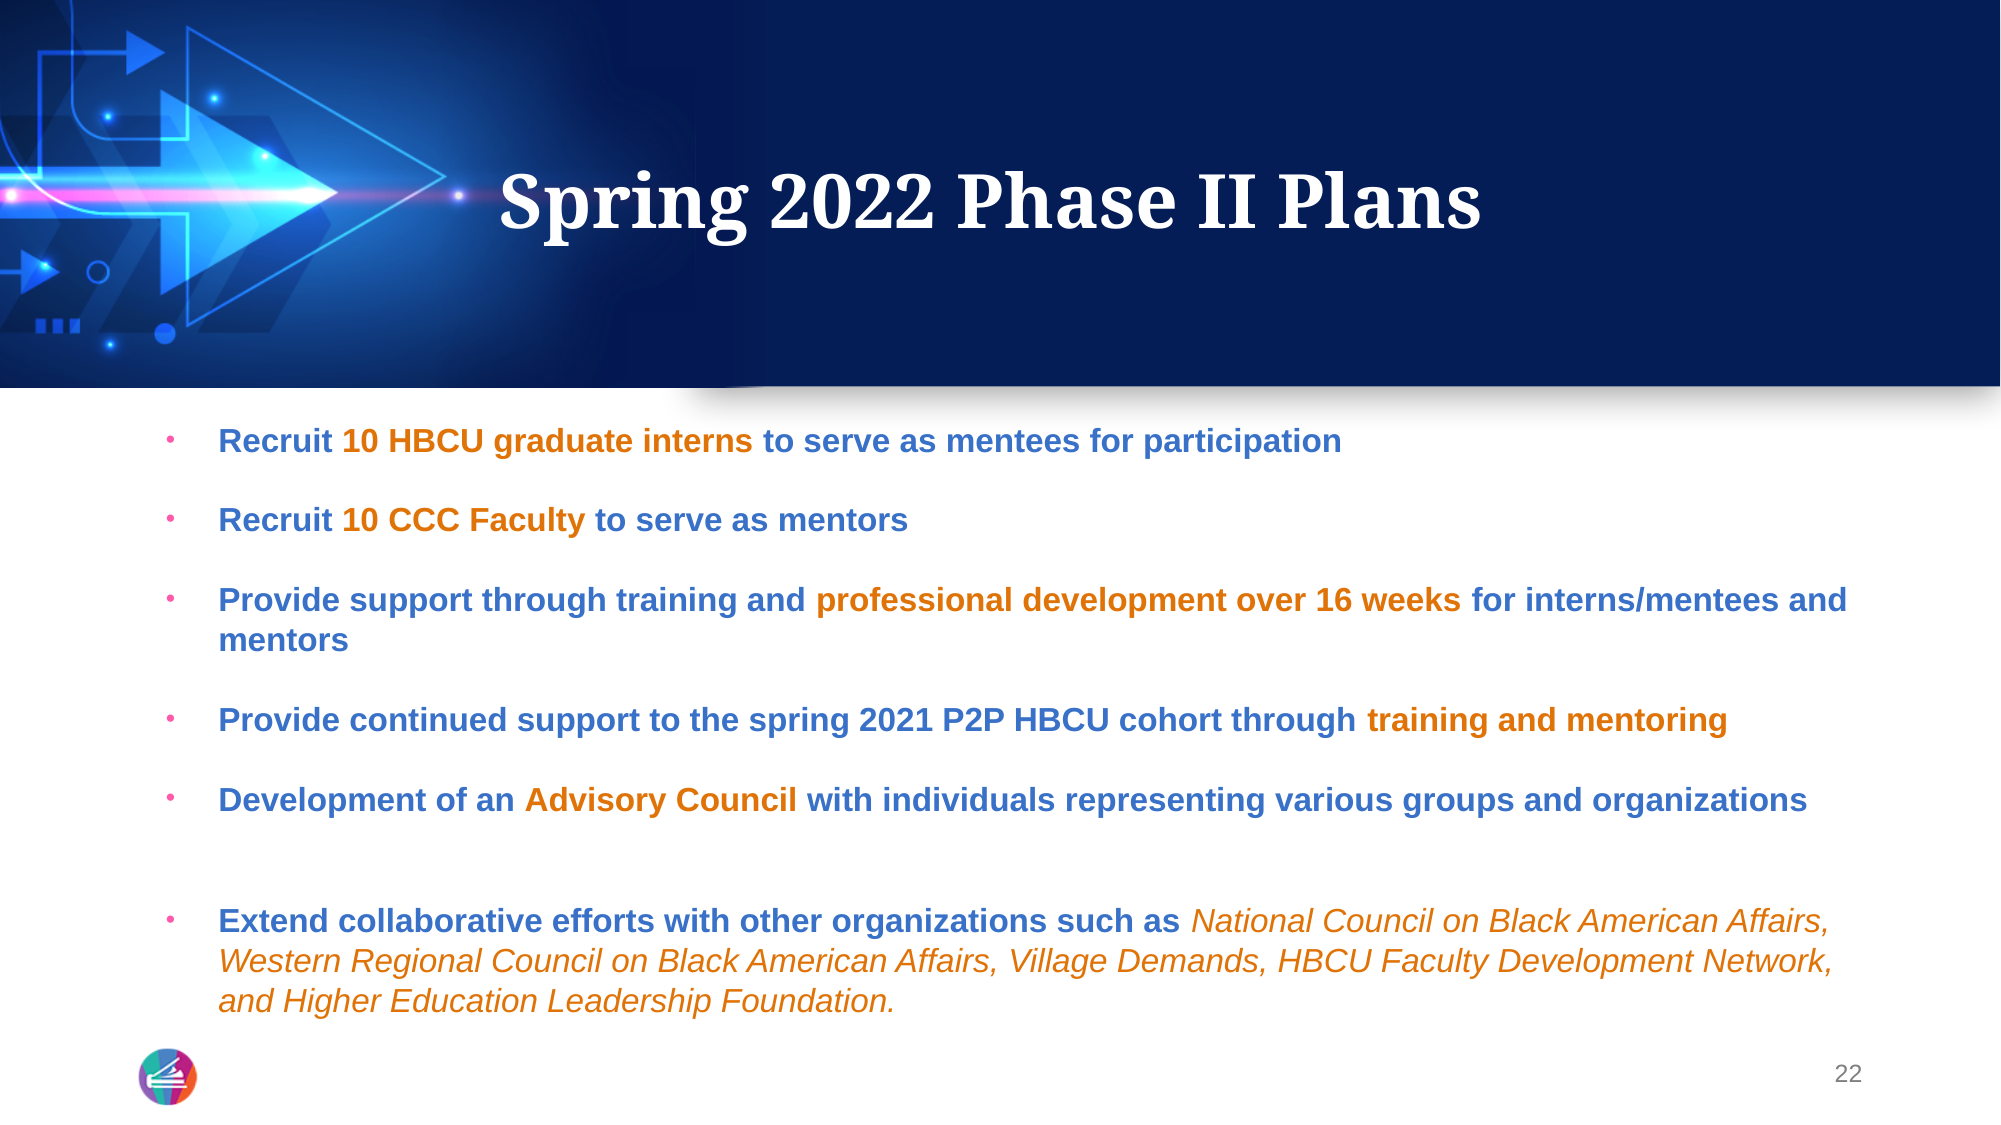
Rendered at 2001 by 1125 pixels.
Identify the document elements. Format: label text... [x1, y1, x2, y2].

text_box Recruit 10 HBCU graduate interns to serve as mentees for participation Recruit 10 CCC Faculty to serve as mentors Provide support through training and professional development over 16 weeks for interns/mentees and mentors Provide continued support to the spring 2021 P2P HBCU cohort through training and mentoring Development of an Advisory Council with individuals representing various groups and organizations Extend collaborative efforts with other organizations such as National Council on Black American Affairs, Western Regional Council on Black American Affairs, Village Demands, HBCU Faculty Development Network, and Higher Education Leadership Foundation. [137, 403, 1910, 1059]
picture [0, 0, 769, 388]
title Spring 2022 Phase II Plans [484, 66, 1863, 343]
slide_number 22 [1712, 1059, 1863, 1103]
picture [136, 1046, 199, 1108]
